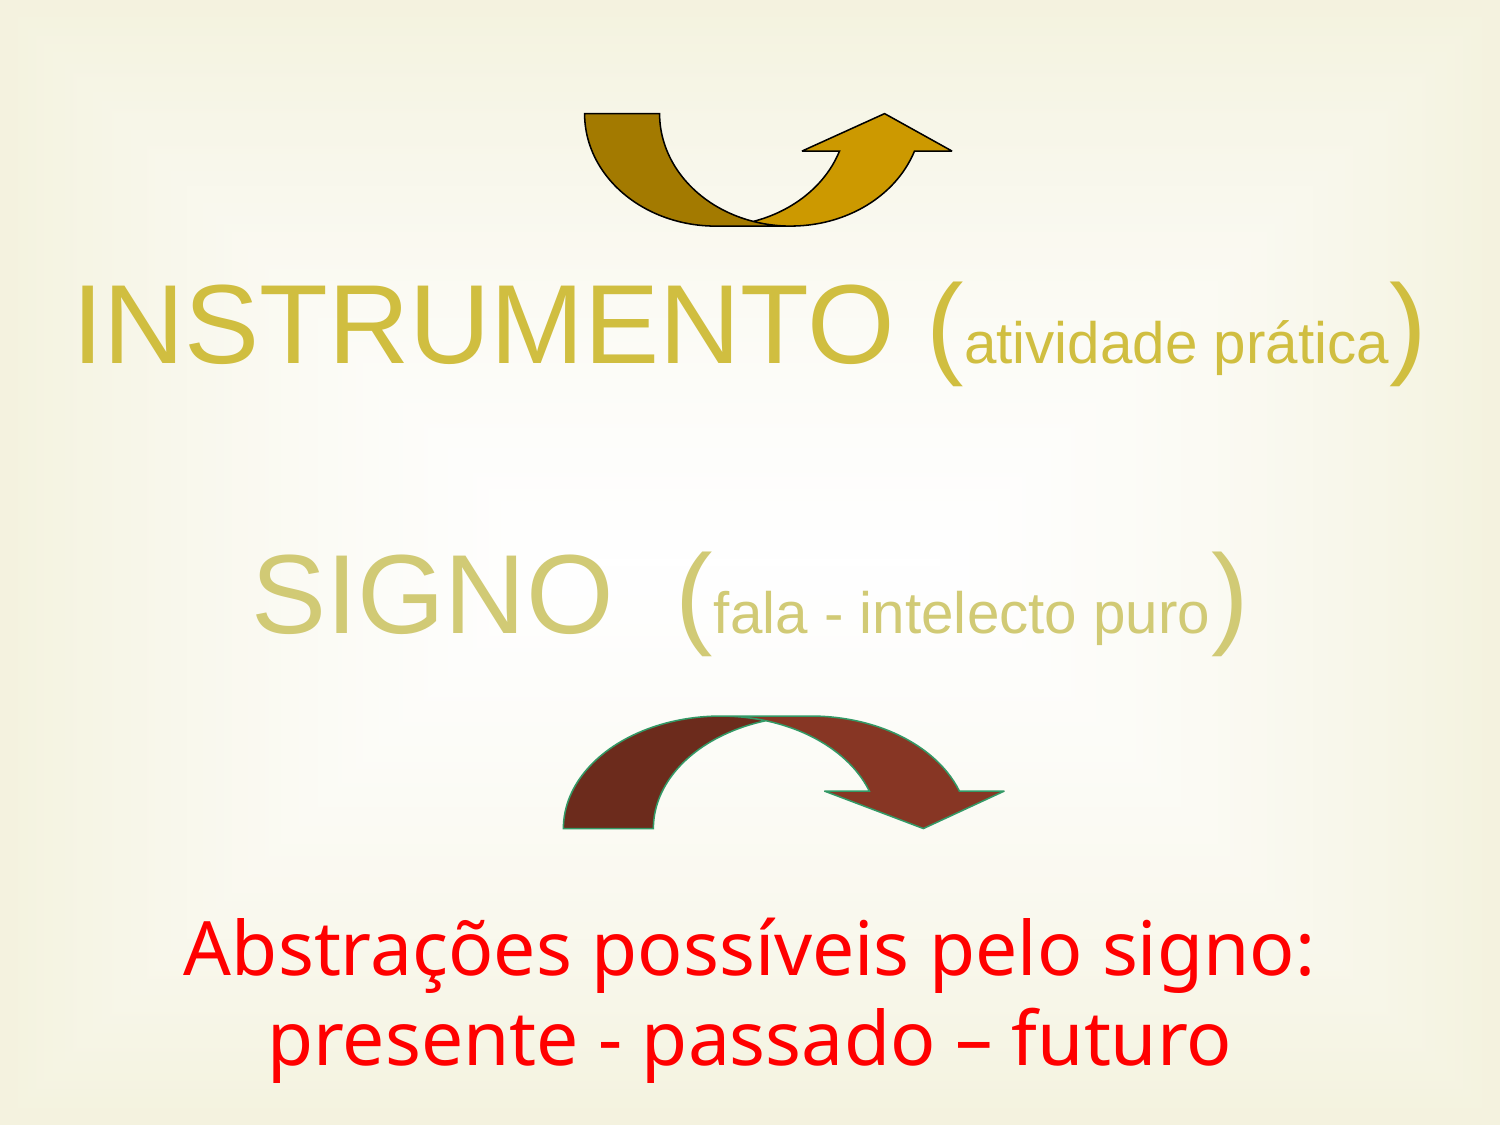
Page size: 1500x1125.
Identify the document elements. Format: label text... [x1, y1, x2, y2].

text_box Abstrações possíveis pelo signo: presente - passado – futuro [93, 893, 1407, 1088]
text_box [584, 113, 953, 227]
title INSTRUMENTO (atividade prática) SIGNO (fala - intelecto puro) [0, 138, 1500, 769]
text_box [563, 716, 1005, 829]
